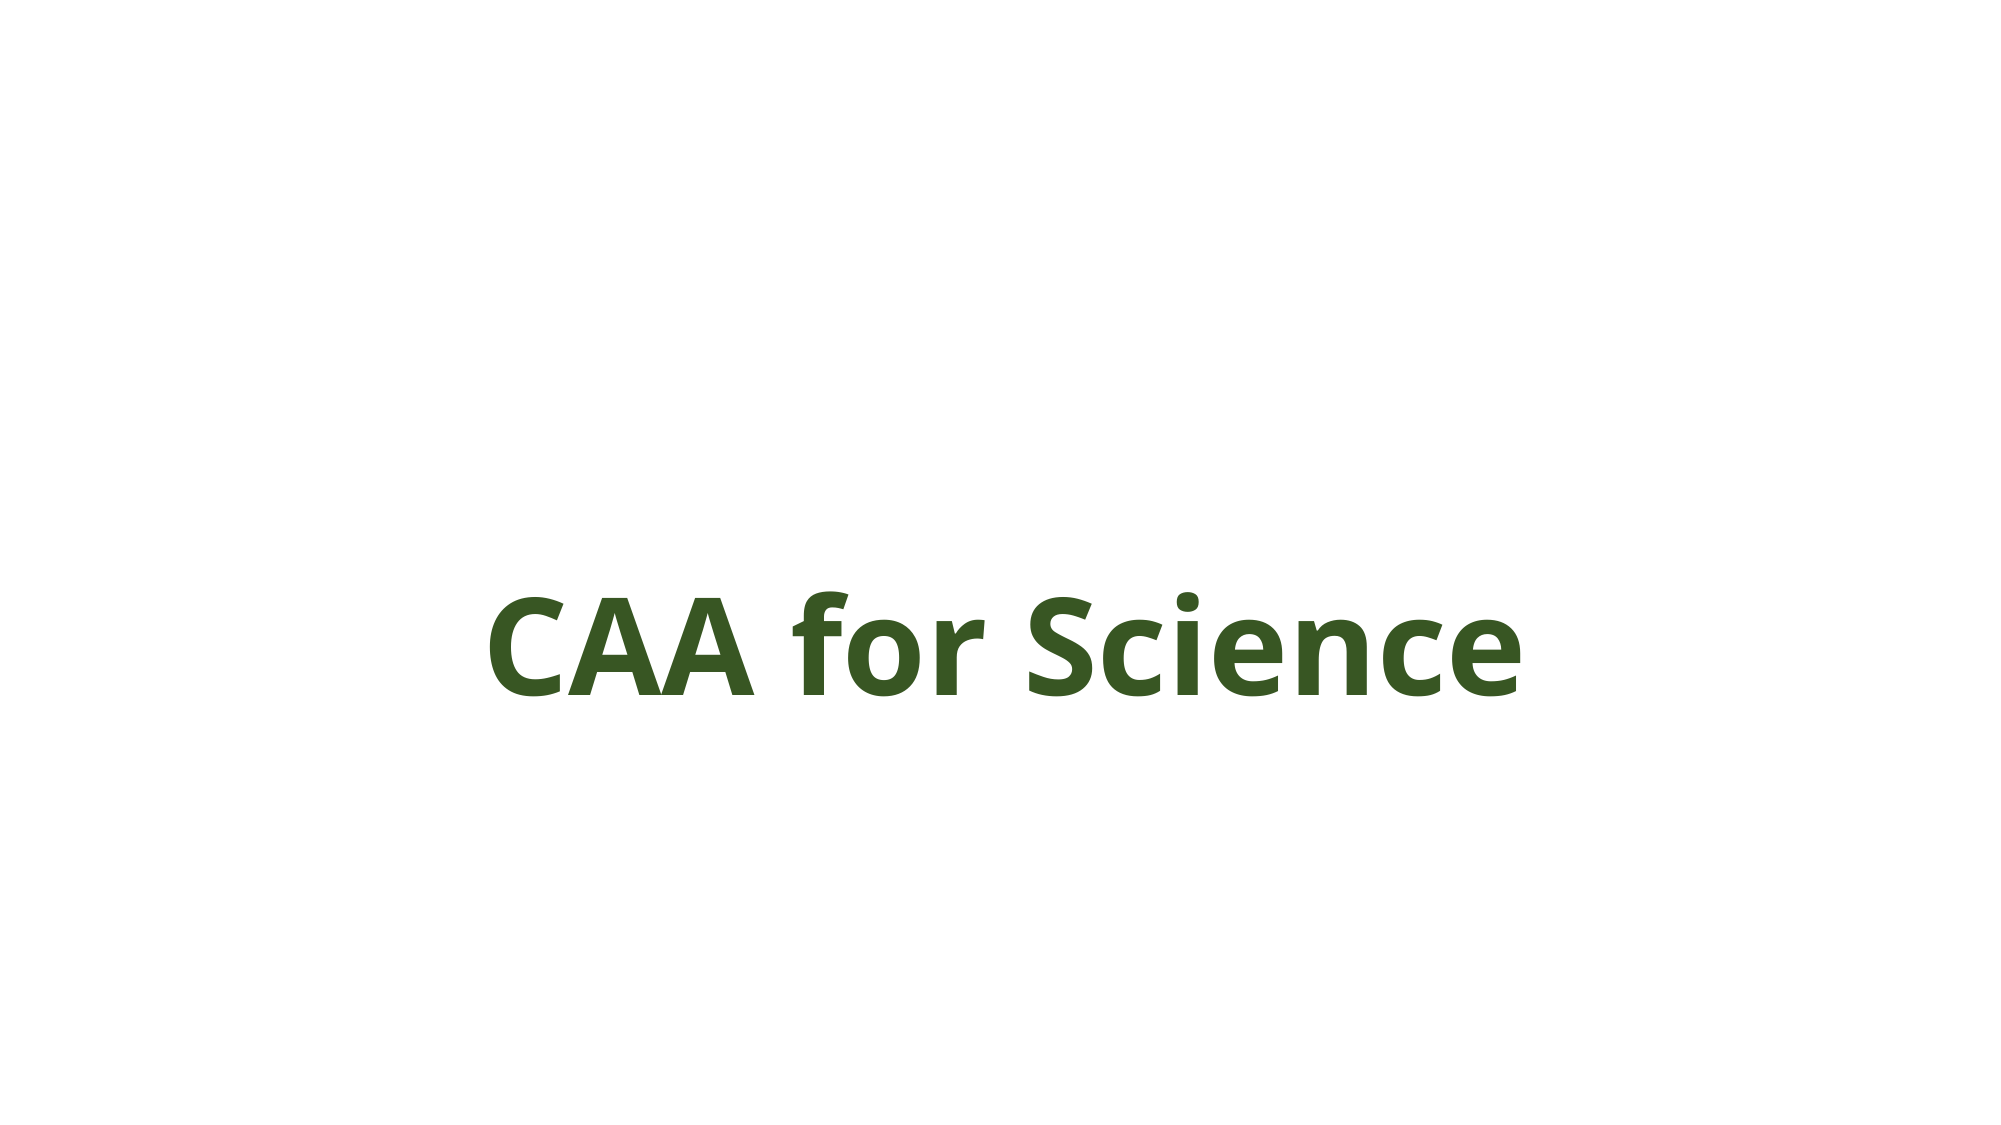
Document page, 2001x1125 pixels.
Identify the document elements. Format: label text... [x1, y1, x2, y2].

title CAA for Science [112, 392, 1898, 910]
